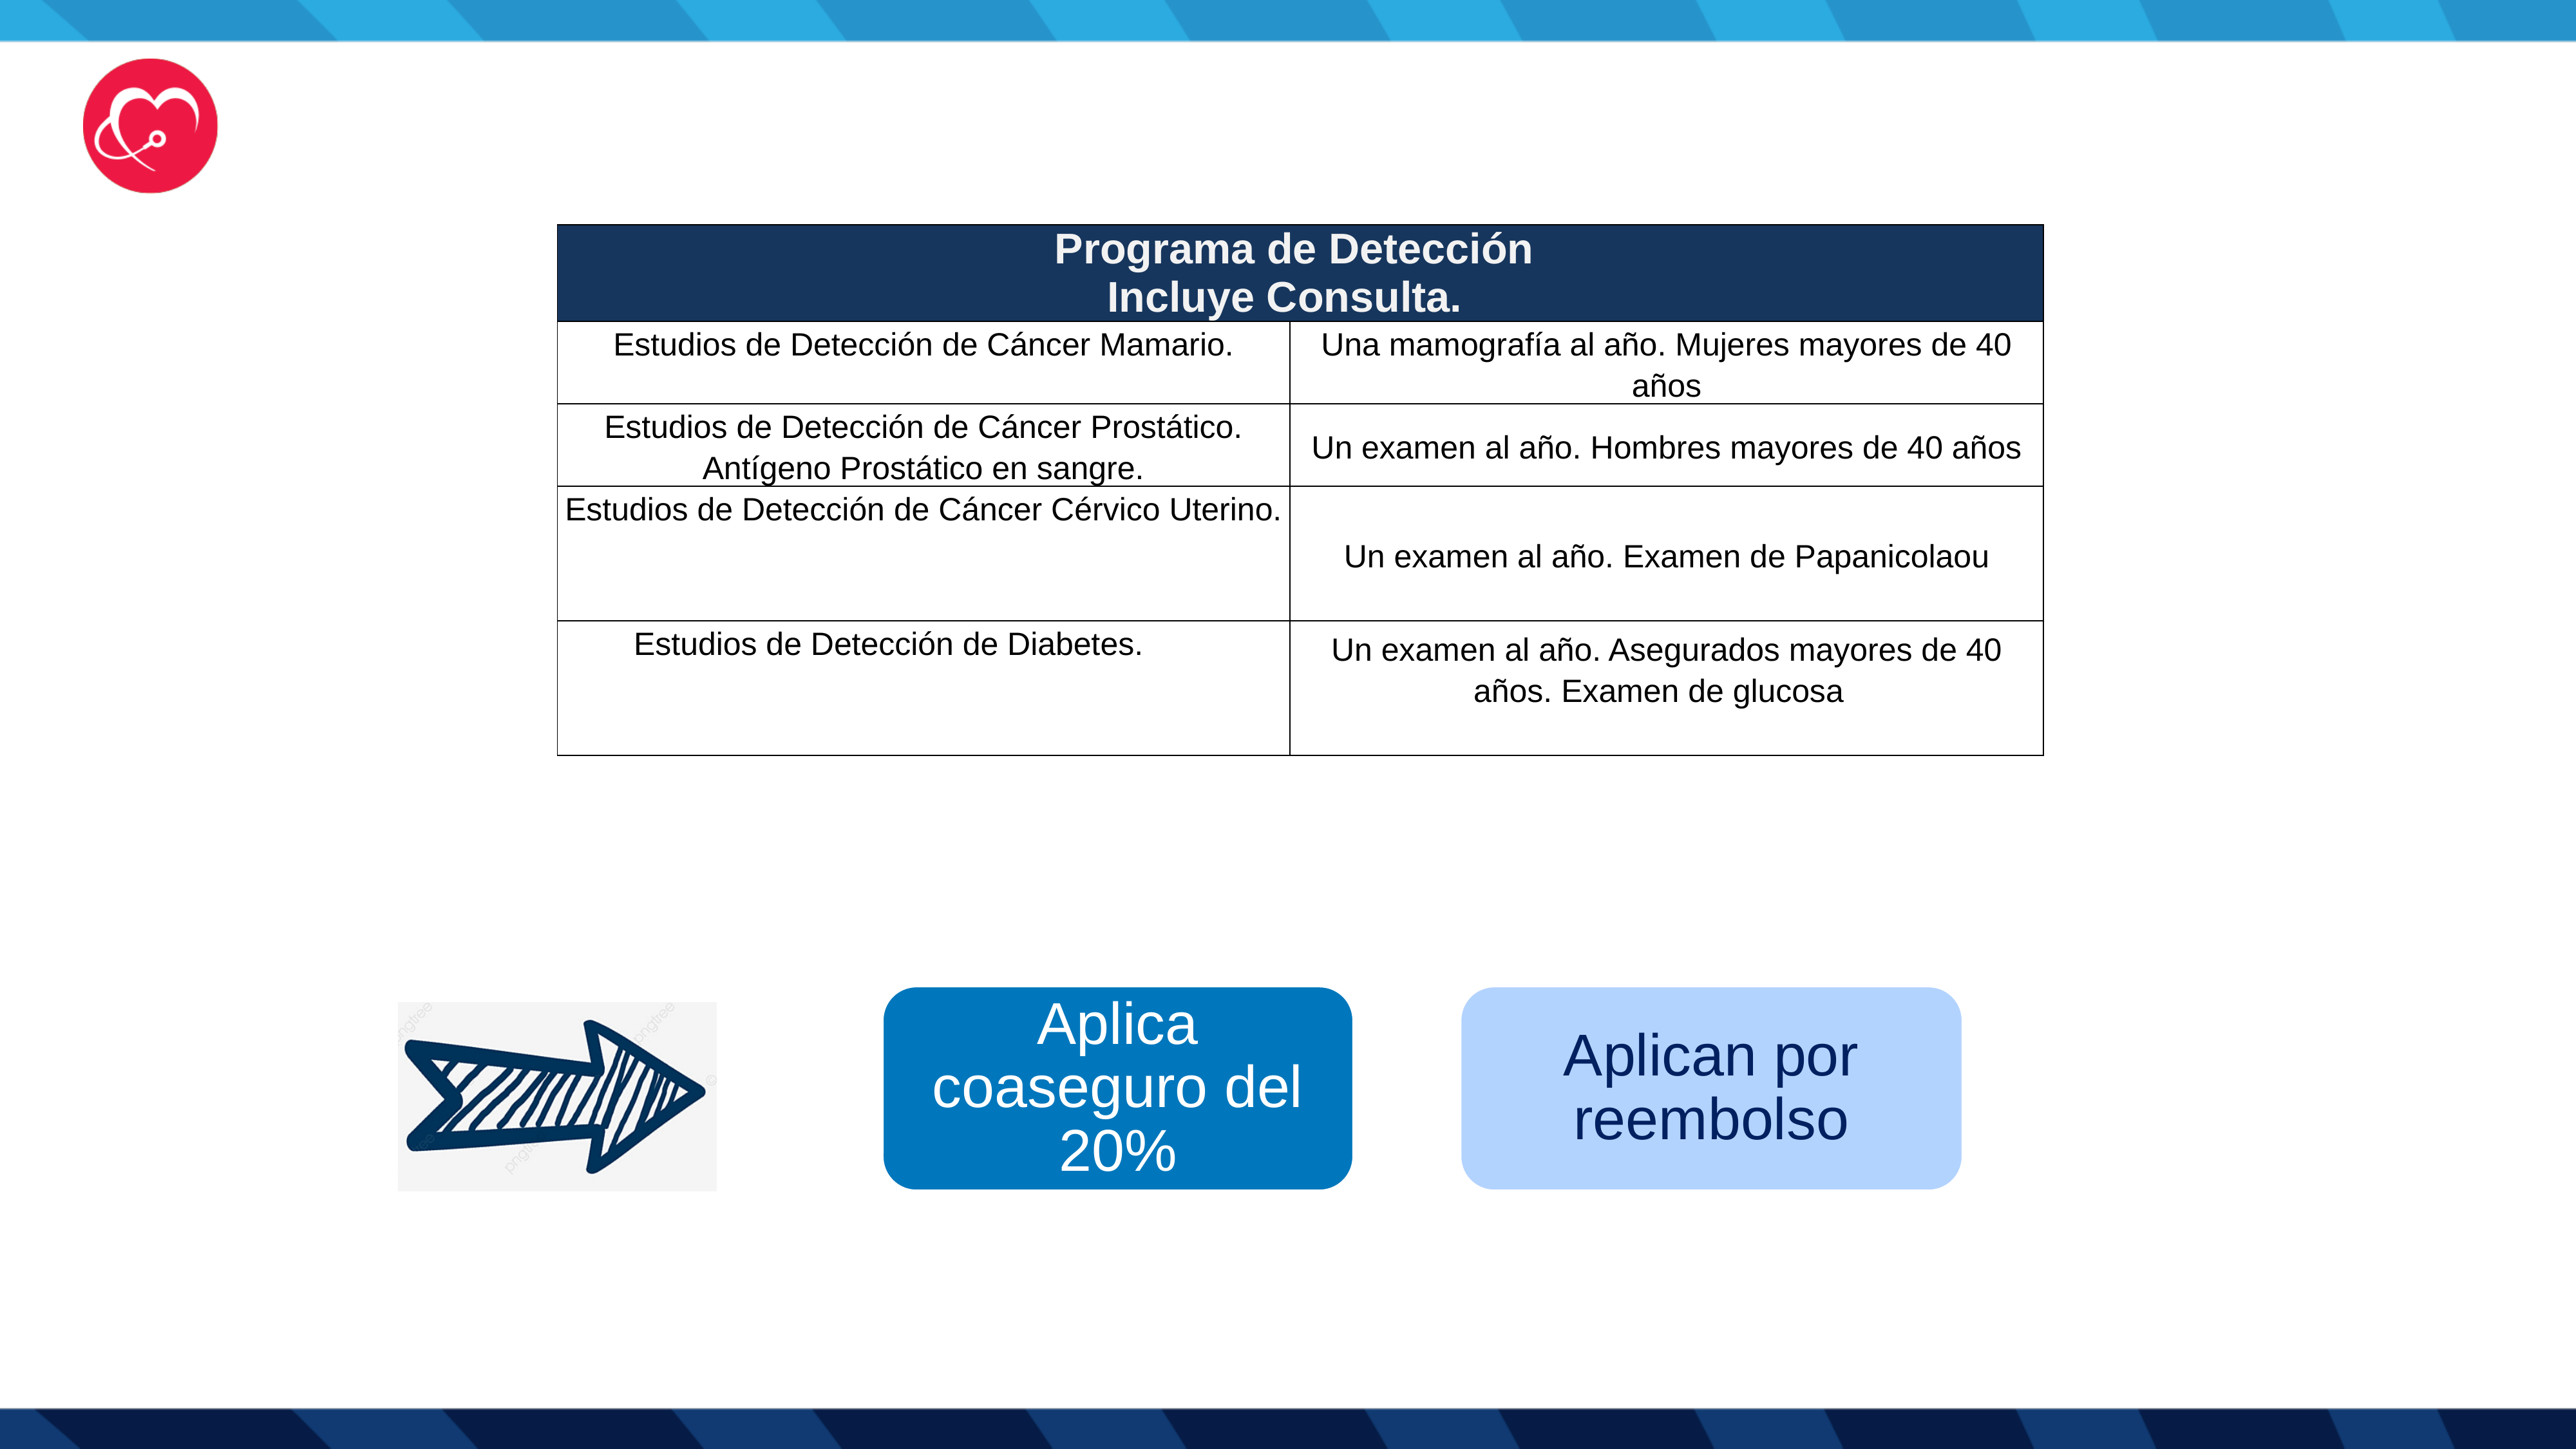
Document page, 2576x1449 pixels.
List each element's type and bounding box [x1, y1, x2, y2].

text_box [882, 985, 1354, 1191]
text_box [1459, 985, 1964, 1191]
picture [0, 0, 2576, 1449]
